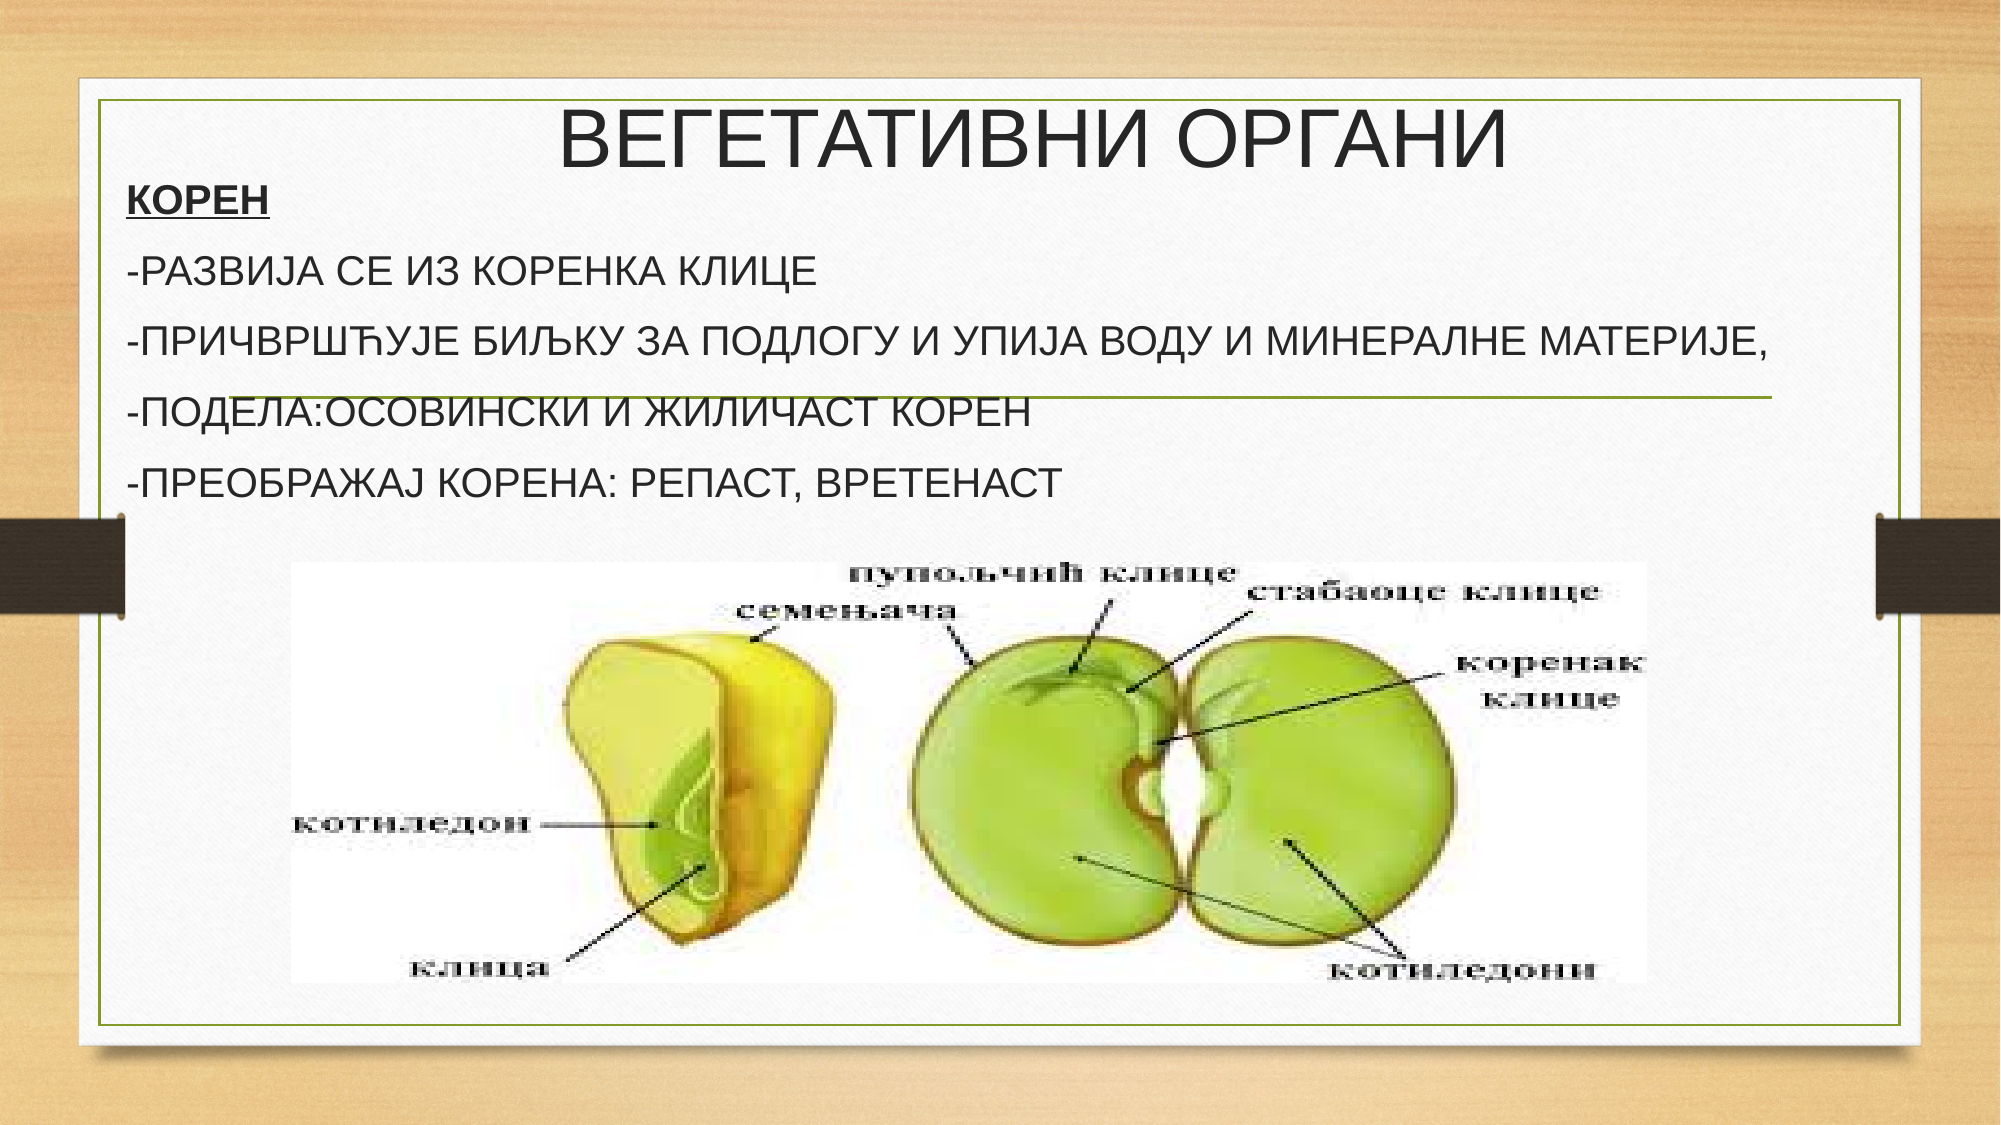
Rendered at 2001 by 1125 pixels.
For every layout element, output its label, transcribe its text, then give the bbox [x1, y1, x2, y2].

list КОРЕН -РАЗВИЈА СЕ ИЗ КОРЕНКА КЛИЦЕ -ПРИЧВРШЋУЈЕ БИЉКУ ЗА ПОДЛОГУ И УПИЈА ВОДУ И МИНЕРАЛНЕ МАТЕРИЈЕ, -ПОДЕЛА:ОСОВИНСКИ И ЖИЛИЧАСТ КОРЕН -ПРЕОБРАЖАЈ КОРЕНА: РЕПАСТ, ВРЕТЕНАСТ [111, 164, 1905, 1072]
picture [0, 0, 2001, 1125]
title ВЕГЕТАТИВНИ ОРГАНИ [137, 53, 1932, 215]
